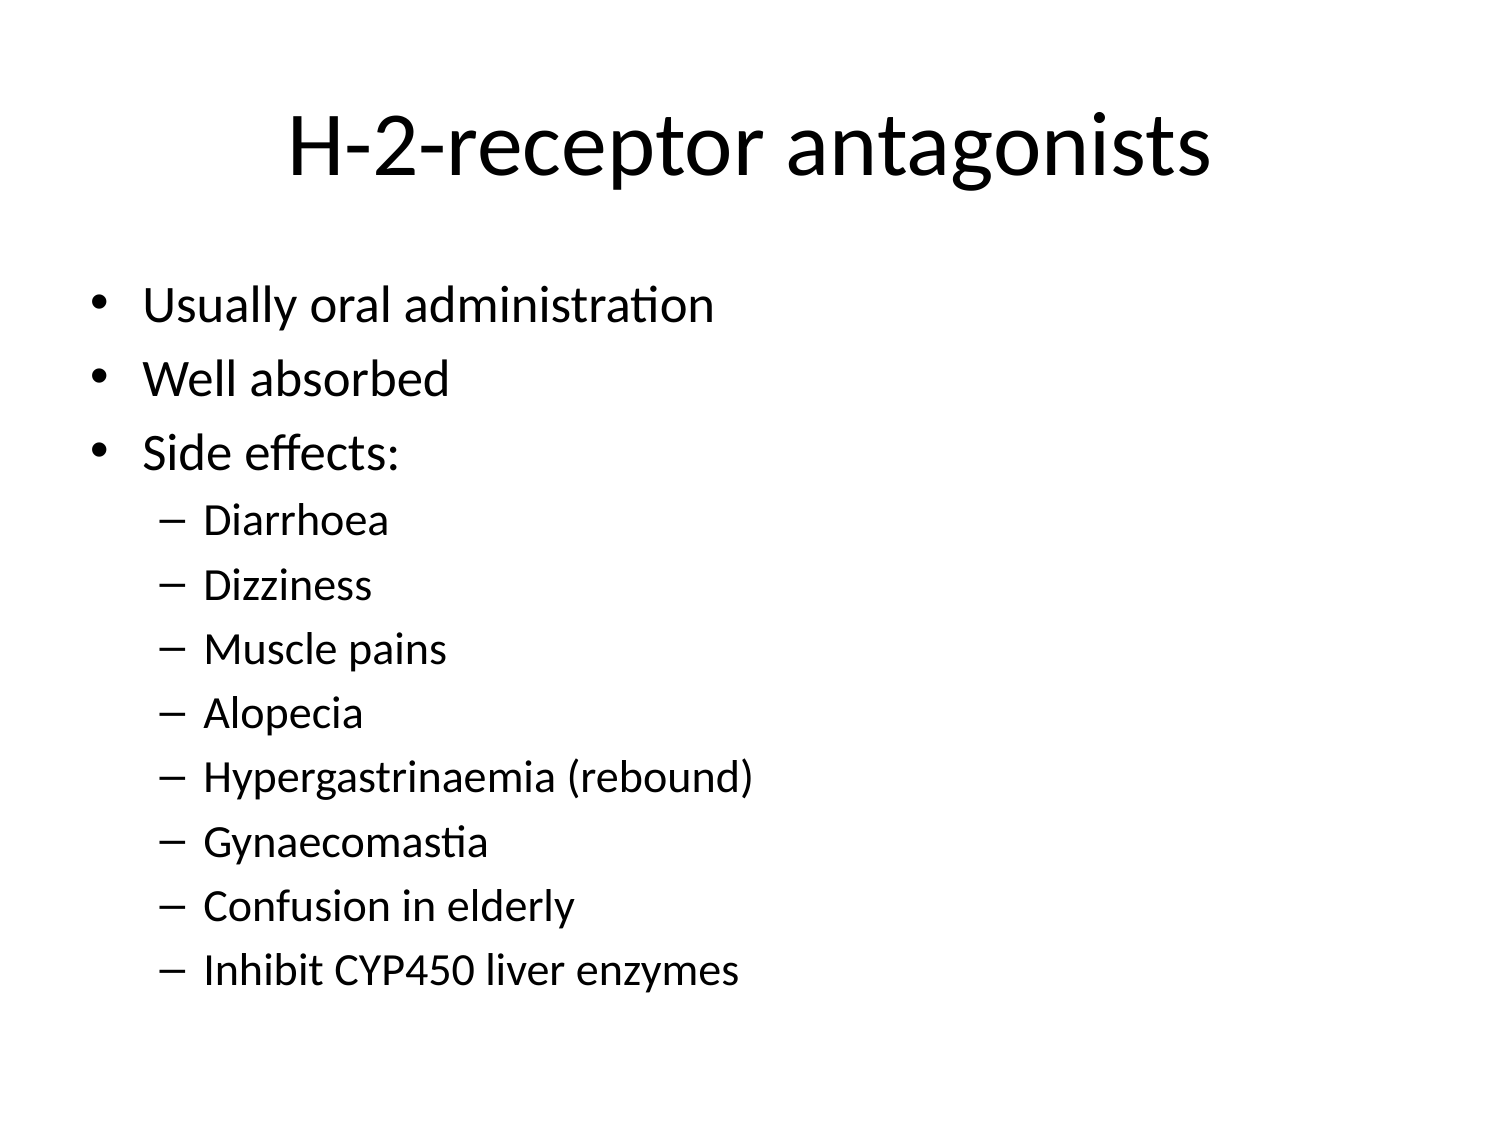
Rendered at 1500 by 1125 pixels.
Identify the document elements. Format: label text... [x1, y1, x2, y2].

list Usually oral administration Well absorbed Side effects: Diarrhoea Dizziness Muscle pains Alopecia Hypergastrinaemia (rebound) Gynaecomastia Confusion in elderly Inhibit CYP450 liver enzymes [74, 262, 1426, 1006]
title H-2-receptor antagonists [74, 44, 1426, 233]
